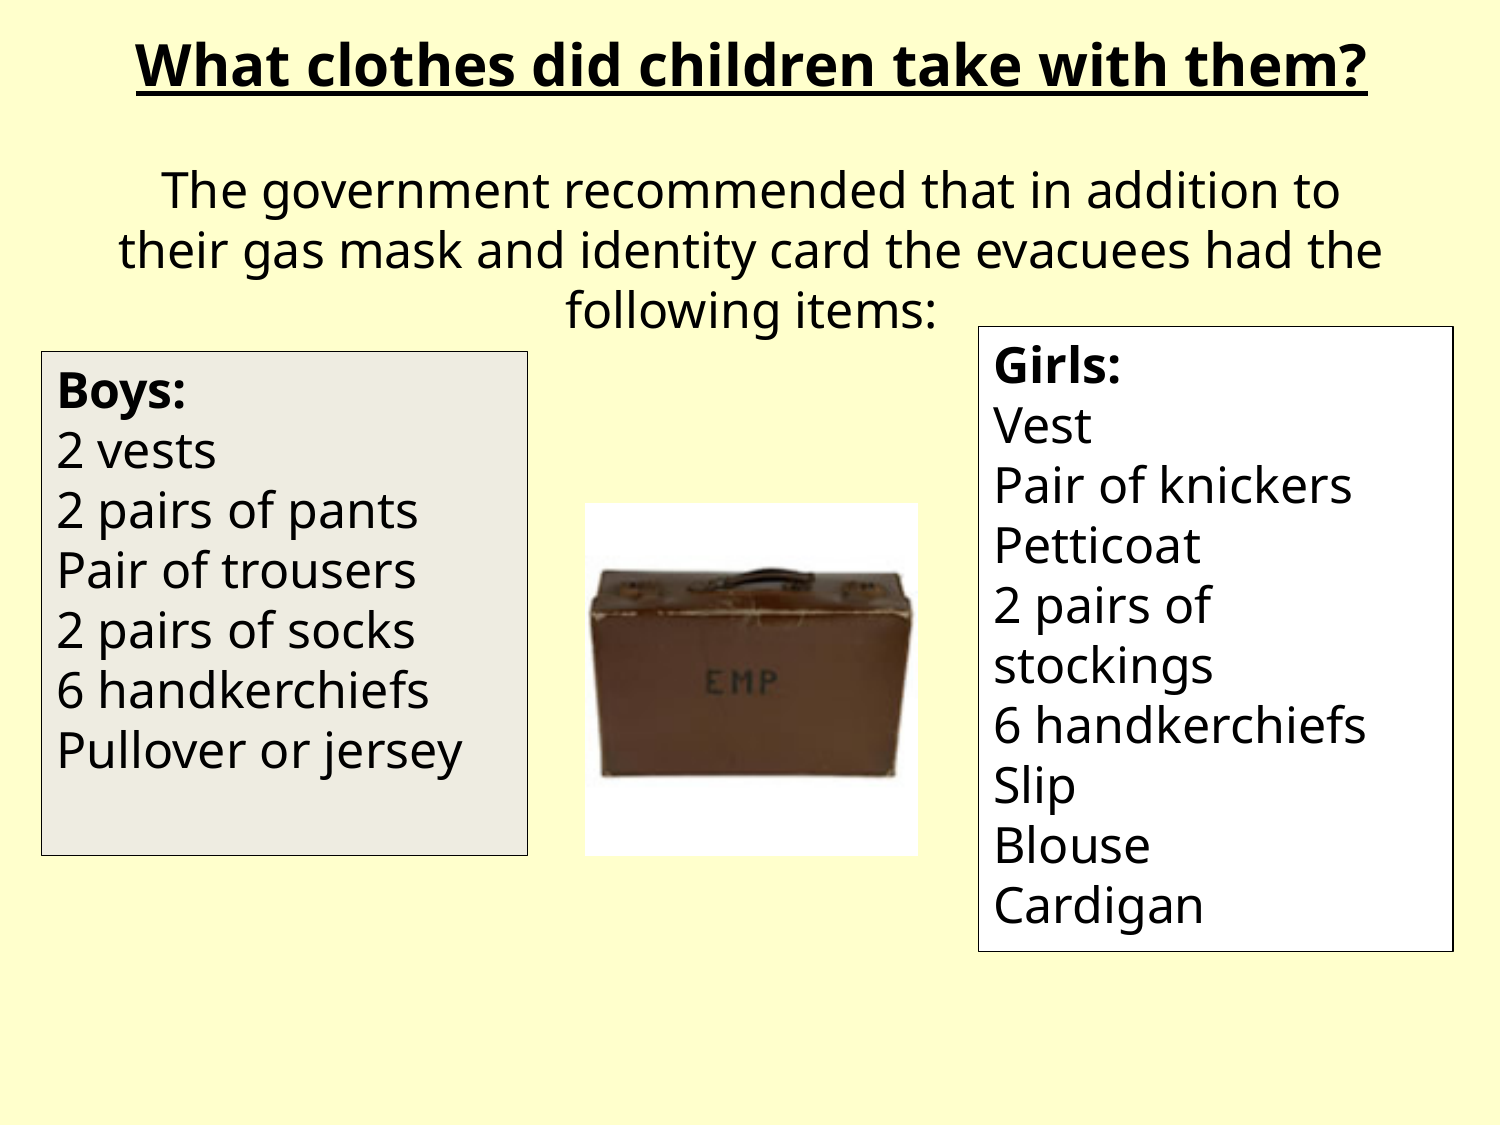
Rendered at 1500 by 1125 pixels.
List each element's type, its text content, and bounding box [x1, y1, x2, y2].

text_box Boys: 2 vests 2 pairs of pants Pair of trousers 2 pairs of socks 6 handkerchiefs Pullover or jersey [41, 351, 528, 856]
picture [585, 503, 918, 856]
text_box What clothes did children take with them? The government recommended that in addition to their gas mask and identity card the evacuees had the following items: [102, 21, 1402, 406]
text_box Girls: Vest Pair of knickers Petticoat 2 pairs of stockings 6 handkerchiefs Slip Blouse Cardigan [978, 326, 1453, 952]
